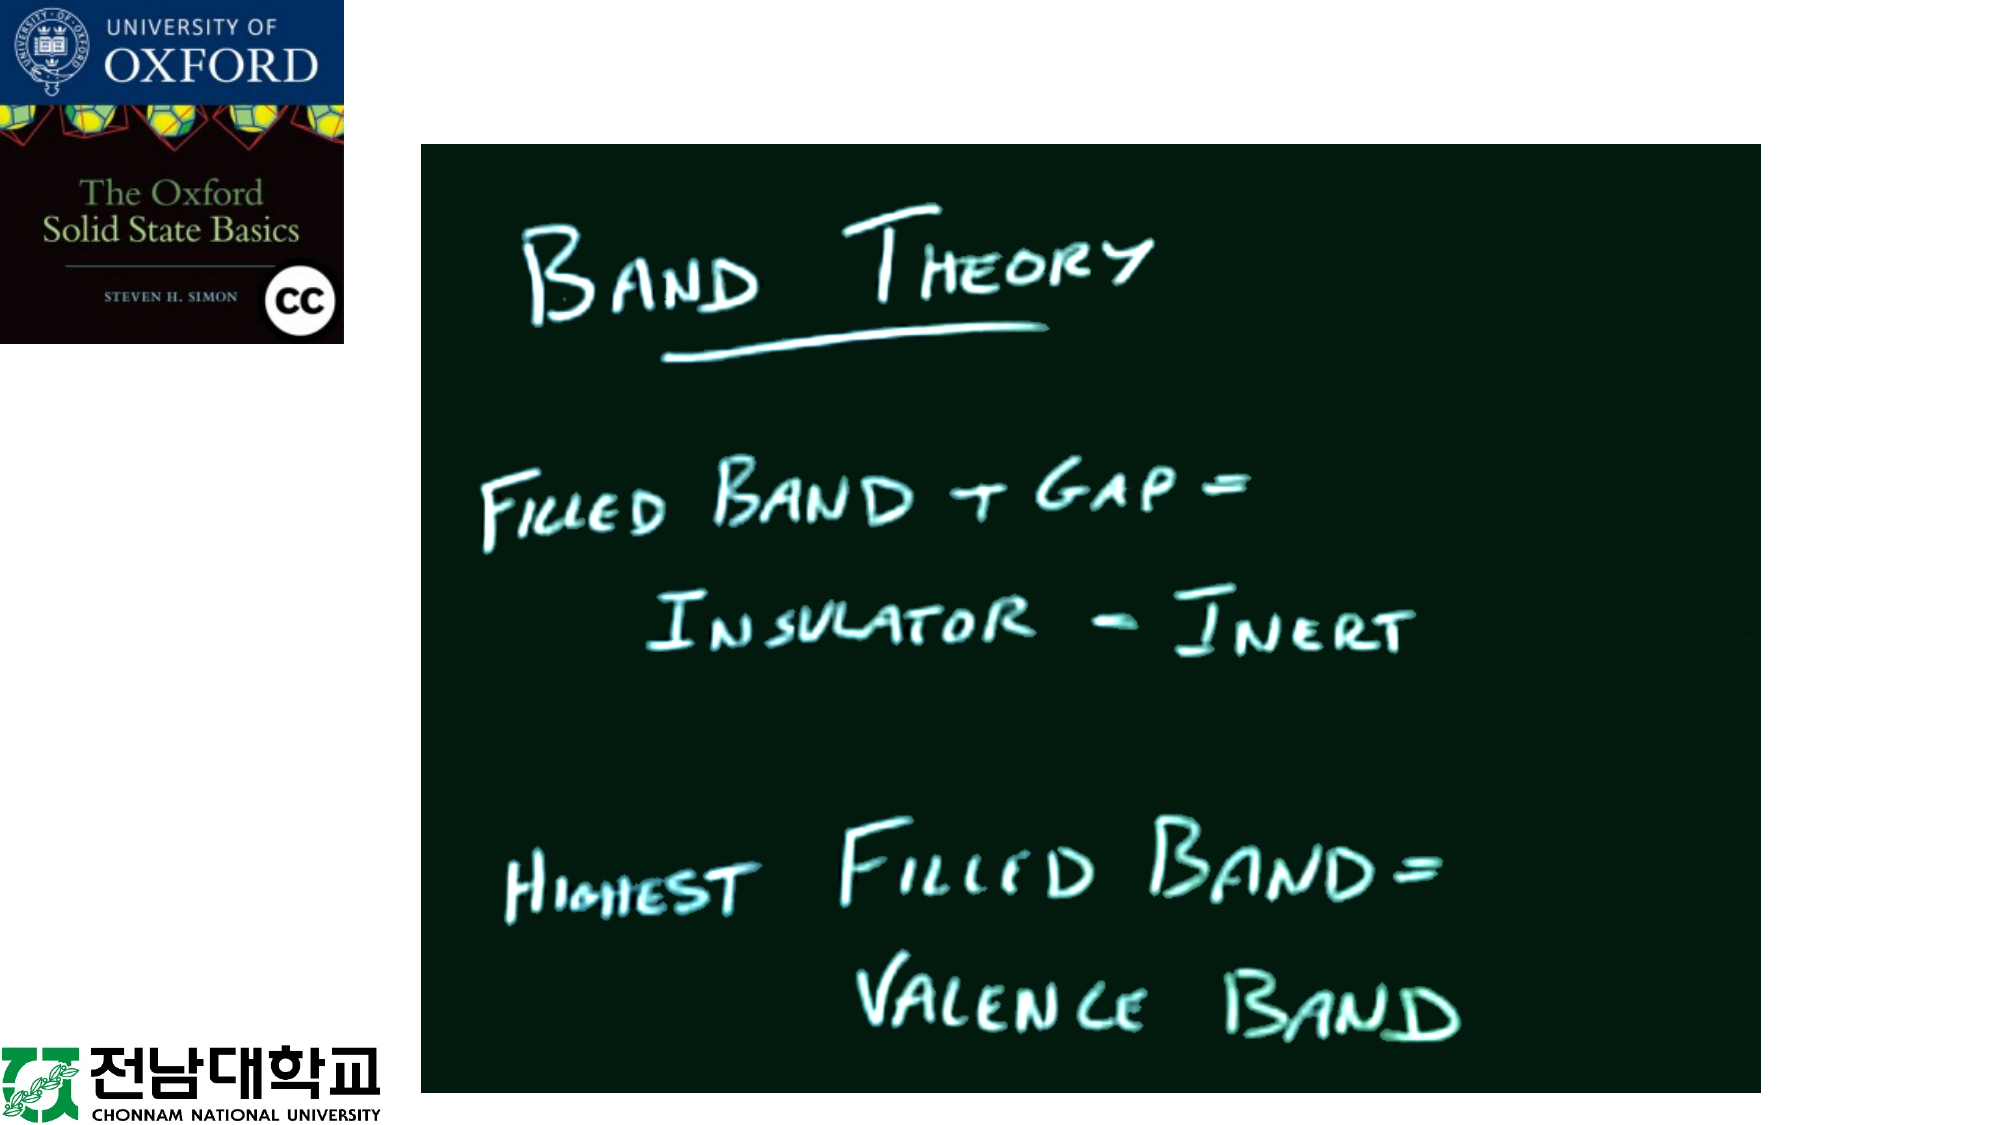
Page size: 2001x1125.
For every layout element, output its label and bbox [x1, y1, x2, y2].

picture [0, 0, 344, 344]
picture [421, 144, 1761, 1093]
picture [2, 1045, 381, 1123]
